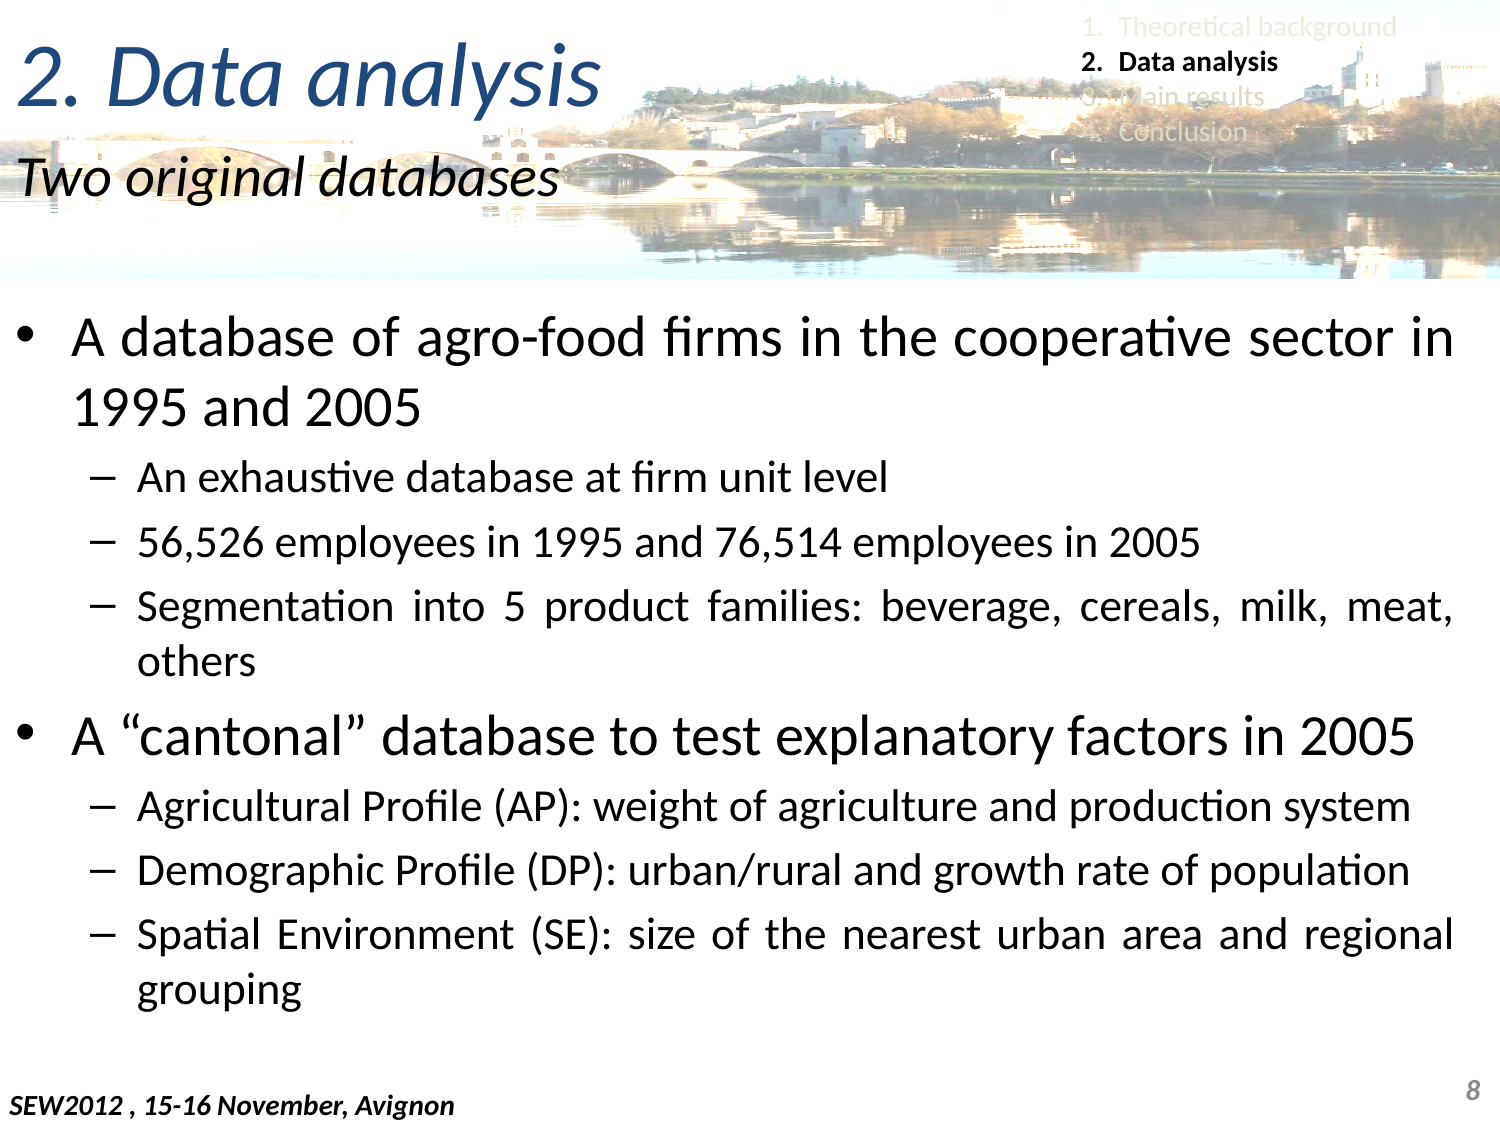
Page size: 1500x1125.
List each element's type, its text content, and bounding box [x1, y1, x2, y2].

list A database of agro-food firms in the cooperative sector in 1995 and 2005 An exhaustive database at firm unit level 56,526 employees in 1995 and 76,514 employees in 2005 Segmentation into 5 product families: beverage, cereals, milk, meat, others A “cantonal” database to test explanatory factors in 2005 Agricultural Profile (AP): weight of agriculture and production system Demographic Profile (DP): urban/rural and growth rate of population Spatial Environment (SE): size of the nearest urban area and regional grouping [0, 290, 1471, 1059]
slide_number 8 [1145, 1058, 1496, 1119]
text_box 2. Data analysis Two original databases [0, 0, 1500, 201]
